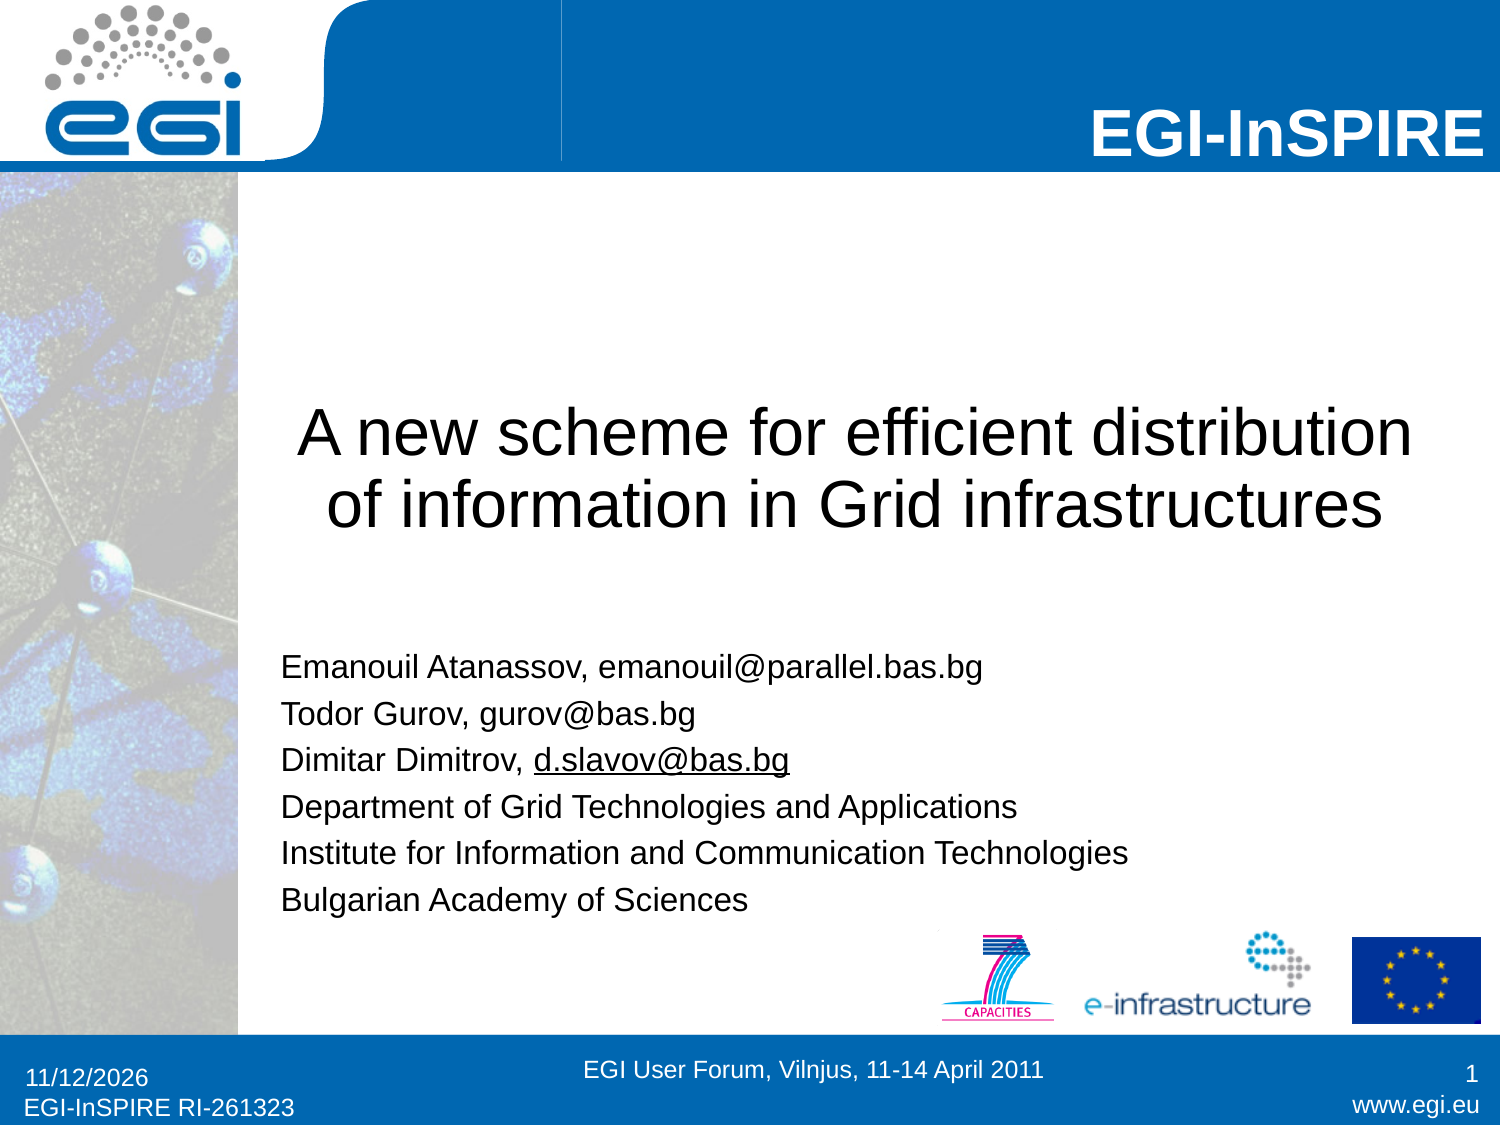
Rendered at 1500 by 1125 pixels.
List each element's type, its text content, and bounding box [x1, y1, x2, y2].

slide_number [10, 1046, 361, 1106]
picture [0, 172, 238, 1034]
picture [0, 0, 265, 161]
title A new scheme for efficient distribution of information in Grid infrastructures [265, 349, 1448, 591]
subtitle Emanouil Atanassov, emanouil@parallel.bas.bg Todor Gurov, gurov@bas.bg Dimitar Dimitrov, d.slavov@bas.bg Department of Grid Technologies and Applications Institute for Information and Communication Technologies Bulgarian Academy of Sciences [265, 637, 1459, 988]
picture [1079, 988, 1317, 1022]
footer EGI User Forum, Vilnjus, 11-14 April 2011 [512, 1042, 1117, 1094]
picture [1352, 937, 1481, 1024]
slide_number 1 [1144, 1042, 1495, 1103]
